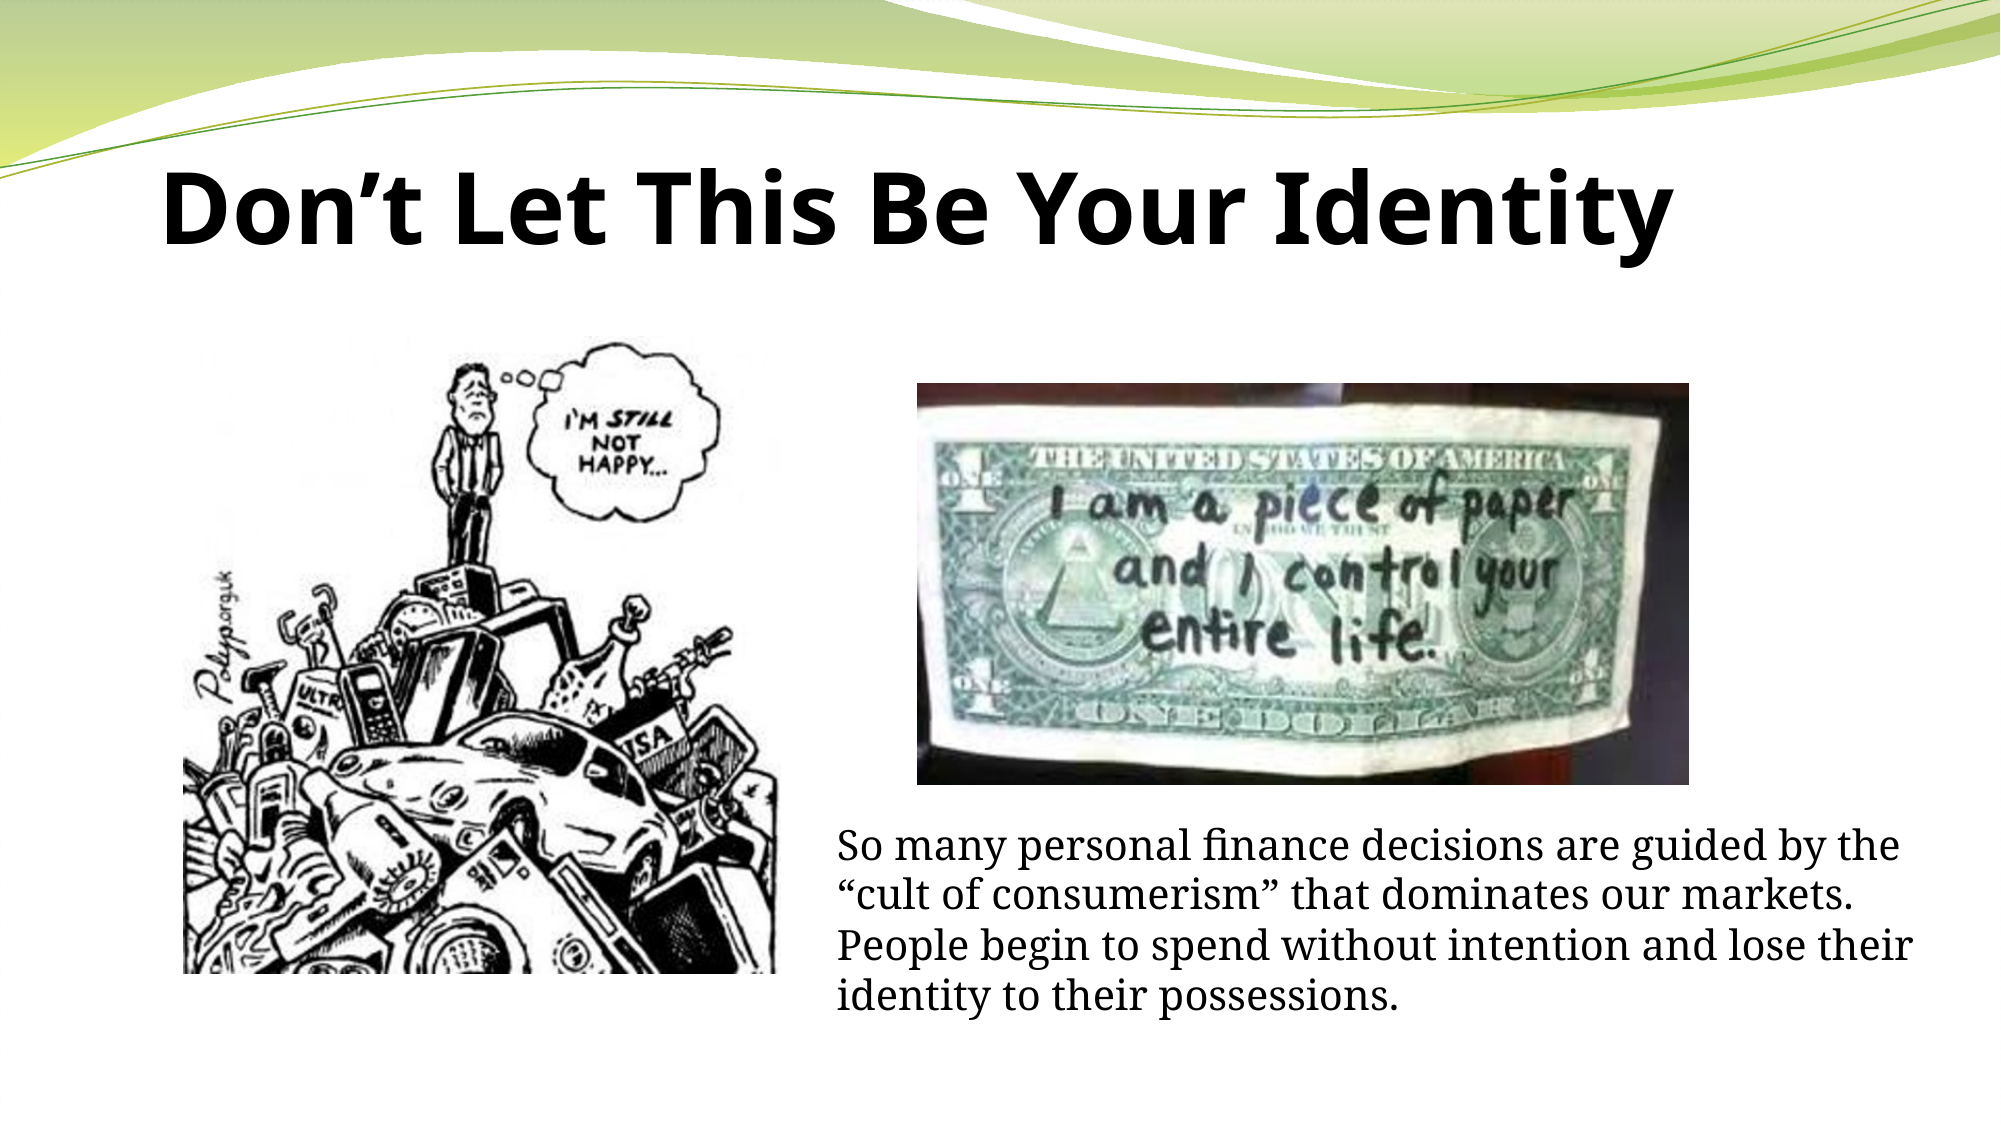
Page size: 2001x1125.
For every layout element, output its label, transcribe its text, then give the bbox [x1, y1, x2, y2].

title Don’t Let This Be Your Identity [129, 123, 1707, 301]
text_box So many personal finance decisions are guided by the “cult of consumerism” that dominates our markets. People begin to spend without intention and lose their identity to their possessions. [821, 810, 1952, 1026]
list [917, 383, 1689, 785]
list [183, 336, 781, 974]
